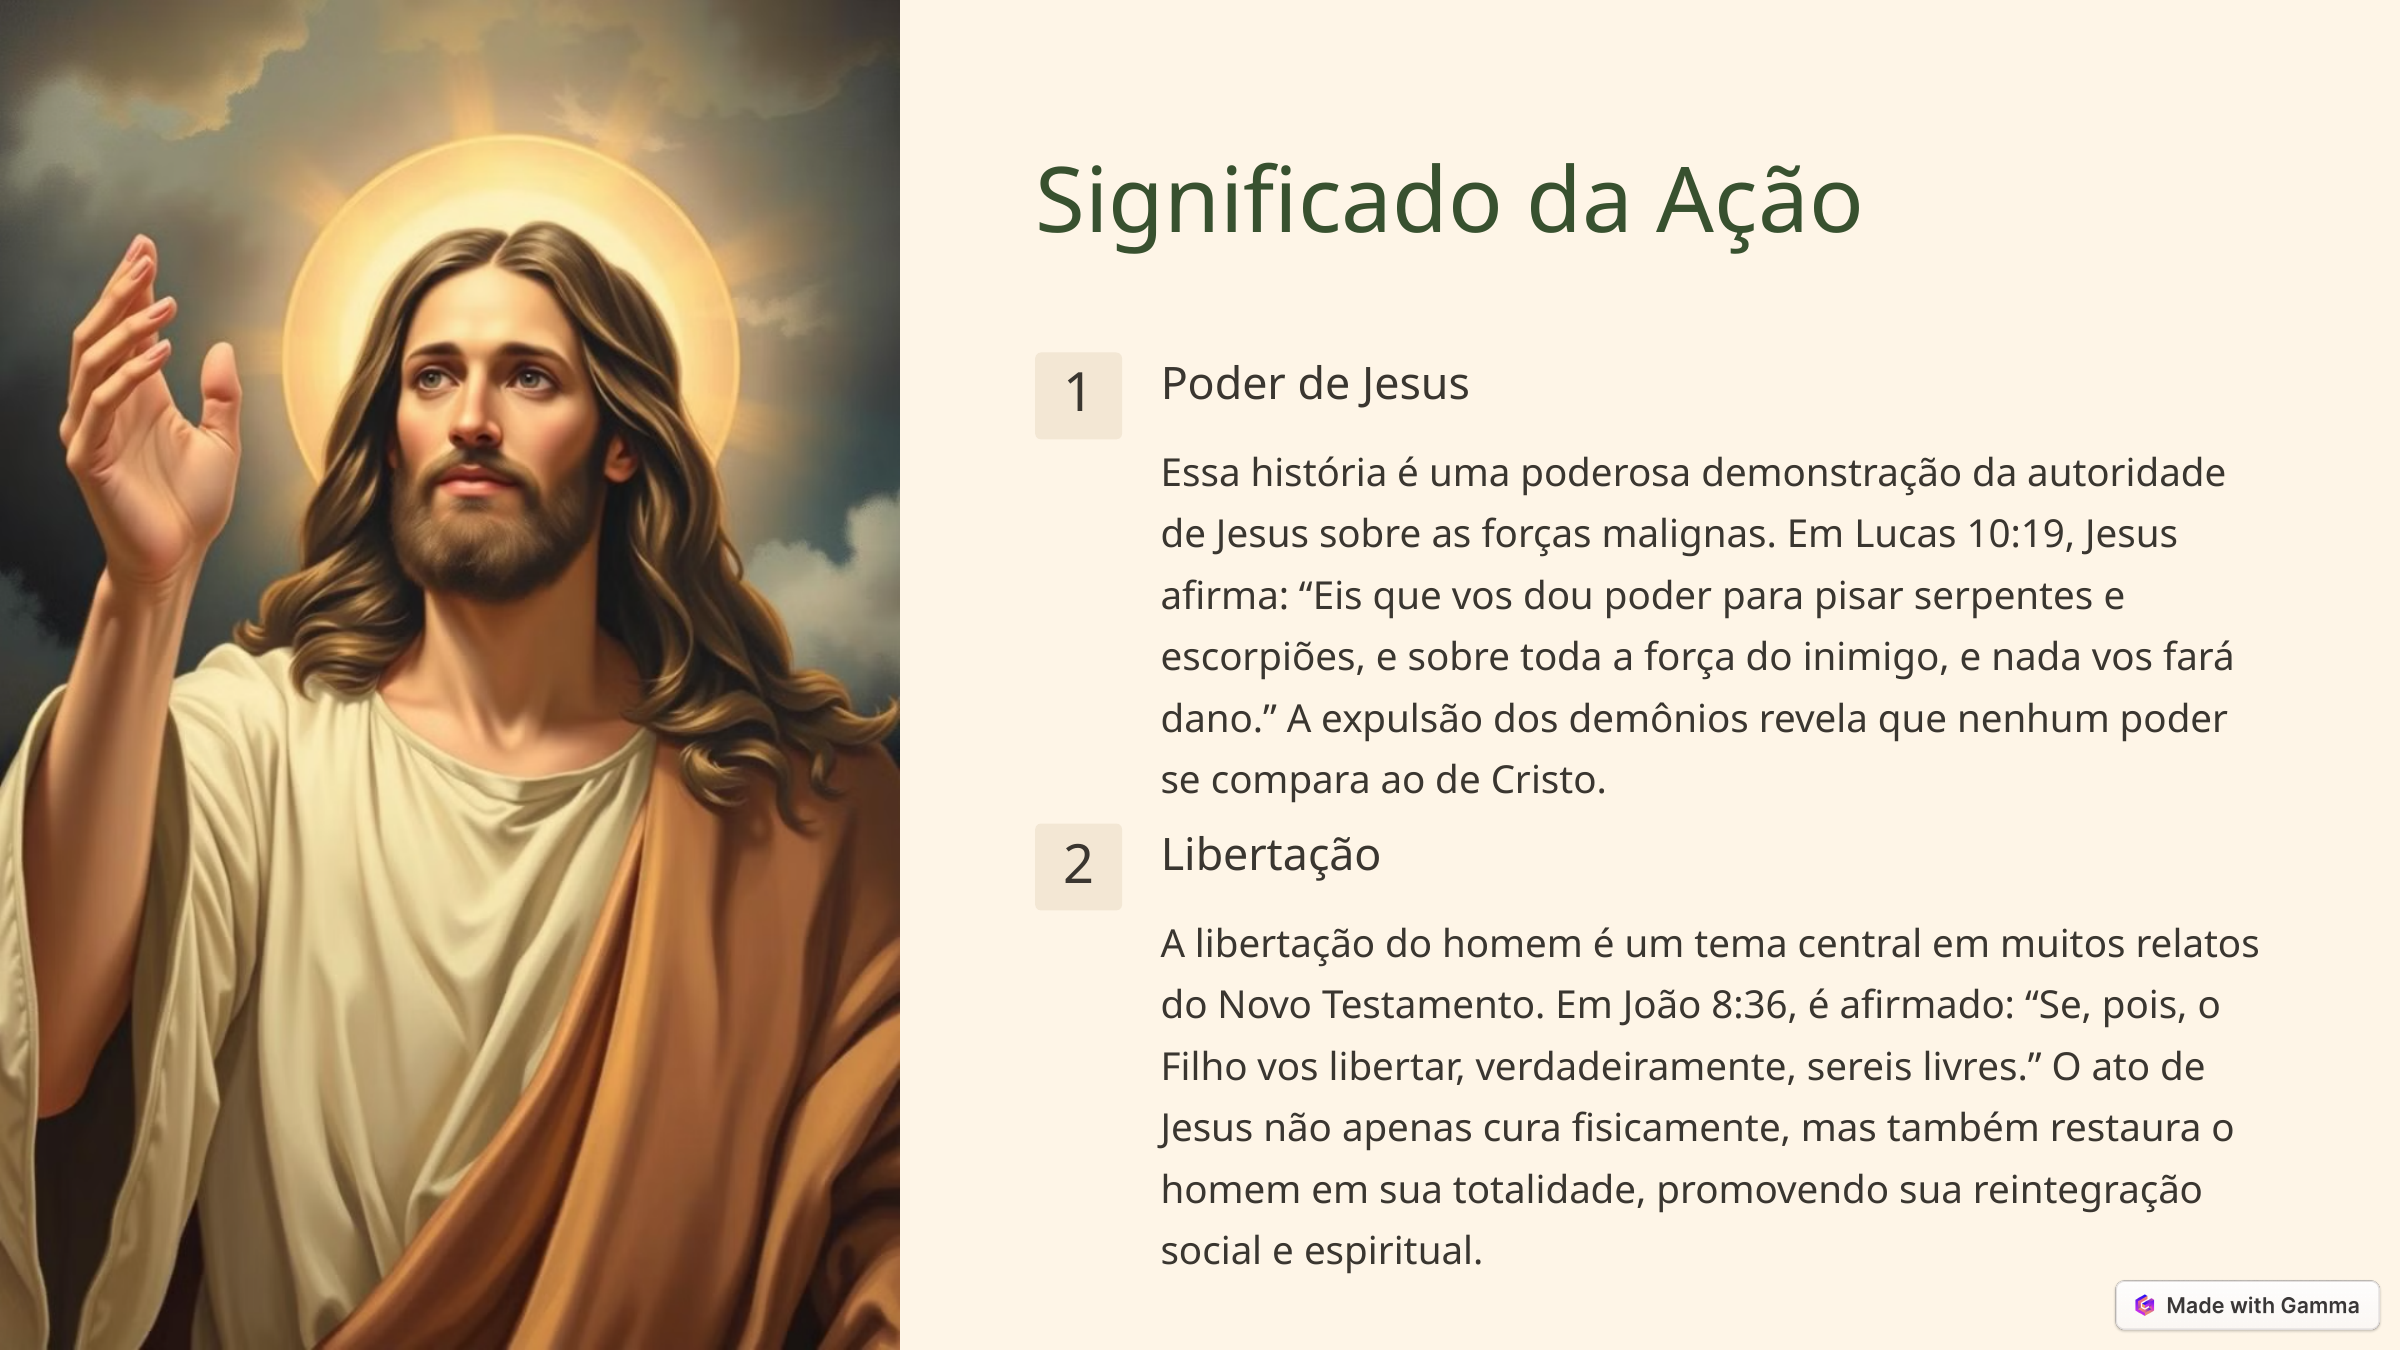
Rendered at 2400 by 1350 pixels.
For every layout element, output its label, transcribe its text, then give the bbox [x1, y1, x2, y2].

picture [0, 0, 900, 1350]
text_box 2 [1063, 839, 1094, 895]
text_box Poder de Jesus [1160, 352, 1616, 410]
text_box [1035, 823, 1123, 911]
text_box Essa história é uma poderosa demonstração da autoridade de Jesus sobre as forças malignas. Em Lucas 10:19, Jesus afirma: “Eis que vos dou poder para pisar serpentes e escorpiões, e sobre toda a força do inimigo, e nada vos fará dano.” A expulsão dos demônios revela que nenhum poder se compara ao de Cristo. [1160, 432, 2265, 742]
text_box A libertação do homem é um tema central em muitos relatos do Novo Testamento. Em João 8:36, é afirmado: “Se, pois, o Filho vos libertar, verdadeiramente, sereis livres.” O ato de Jesus não apenas cura fisicamente, mas também restaura o homem em sua totalidade, promovendo sua reintegração social e espiritual. [1160, 903, 2265, 1213]
text_box [1035, 352, 1123, 440]
text_box Libertação [1160, 823, 1616, 881]
text_box Significado da Ação [1035, 137, 1945, 251]
picture [2106, 1271, 2389, 1339]
text_box 1 [1068, 368, 1089, 424]
